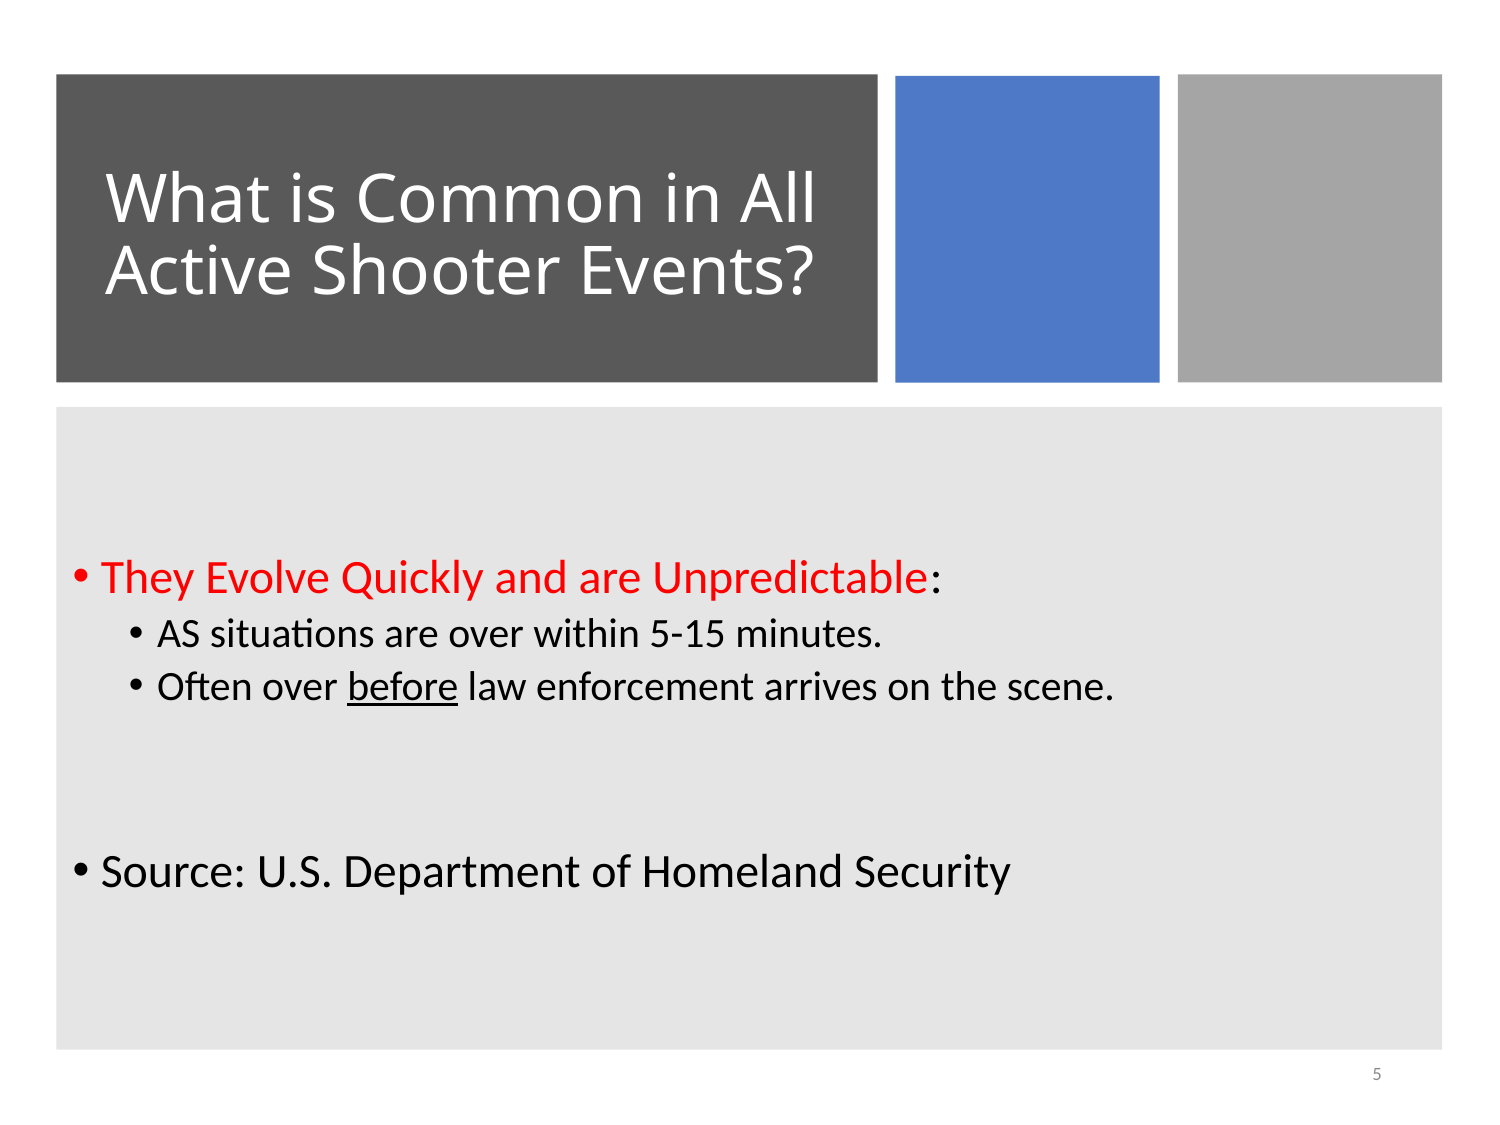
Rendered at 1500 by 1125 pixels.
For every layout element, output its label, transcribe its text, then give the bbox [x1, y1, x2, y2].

text_box [894, 75, 1161, 384]
list They Evolve Quickly and are Unpredictable: AS situations are over within 5-15 minutes. Often over before law enforcement arrives on the scene. Source: U.S. Department of Homeland Security [57, 407, 1434, 1043]
text_box [55, 406, 1443, 1051]
title What is Common in All Active Shooter Events? [90, 120, 840, 354]
slide_number 5 [1059, 1042, 1397, 1103]
text_box [1177, 73, 1443, 383]
text_box [55, 73, 879, 383]
